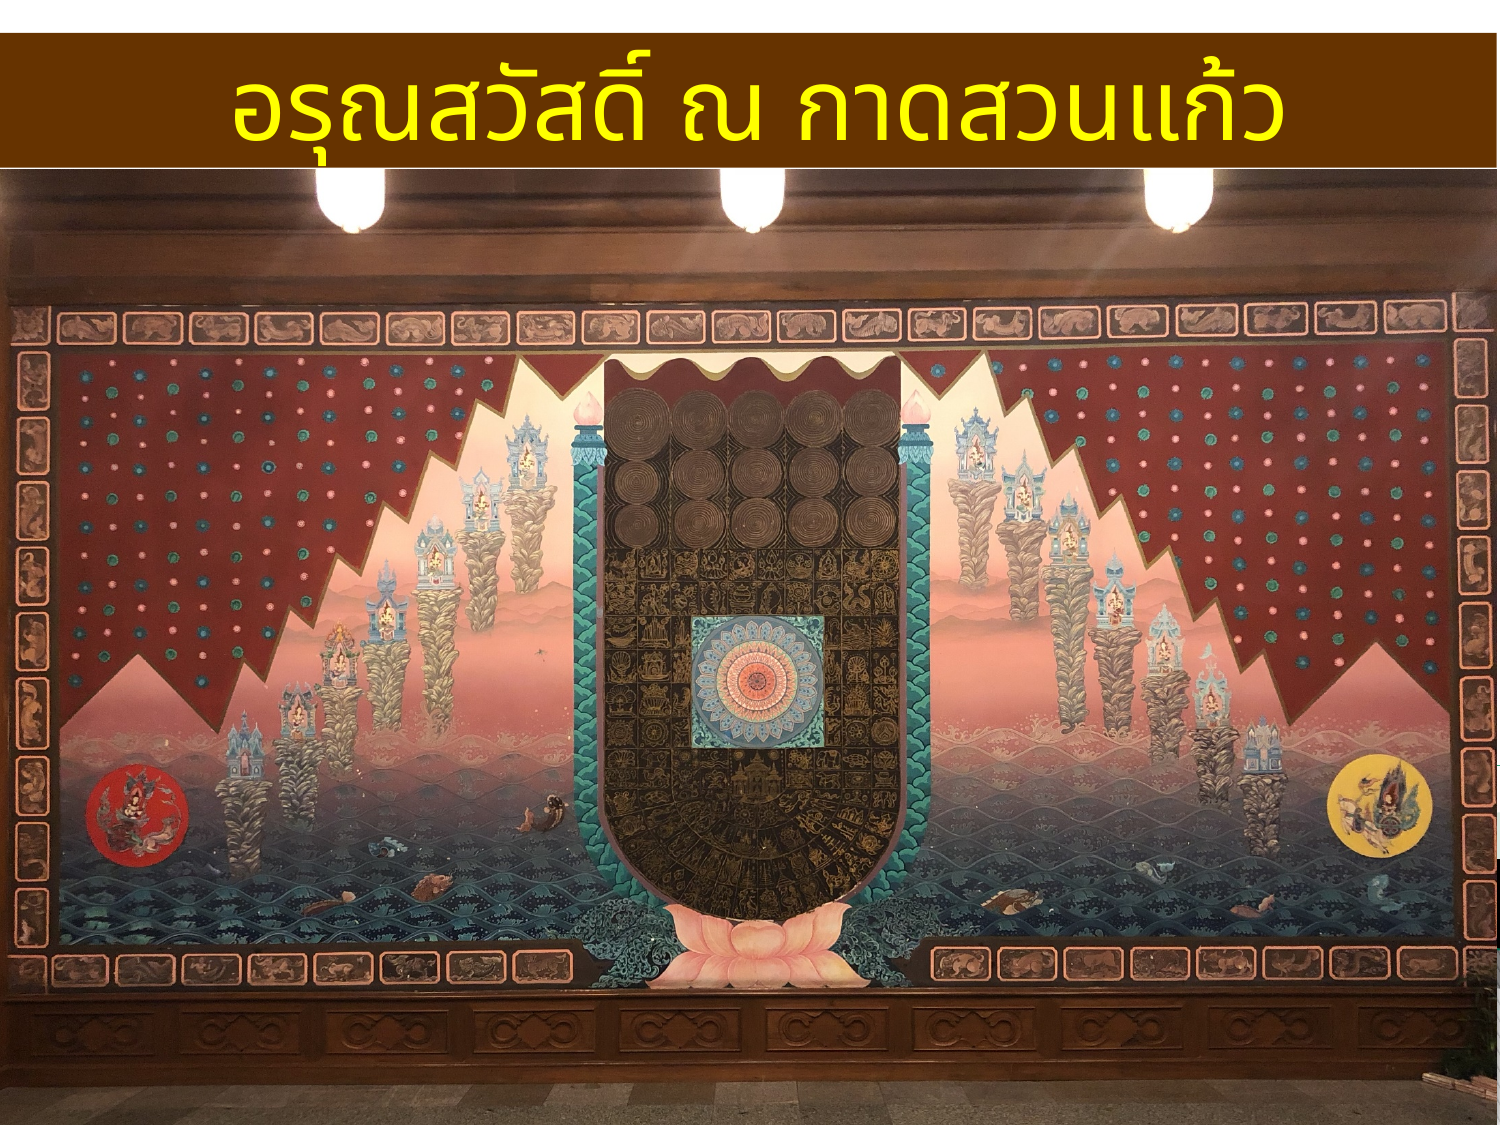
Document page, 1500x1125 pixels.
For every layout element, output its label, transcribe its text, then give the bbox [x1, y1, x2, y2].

text_box อรุณสวัสดิ์ ณ กาดสวนแก้ว [0, 32, 1497, 159]
picture [0, 168, 1500, 1125]
